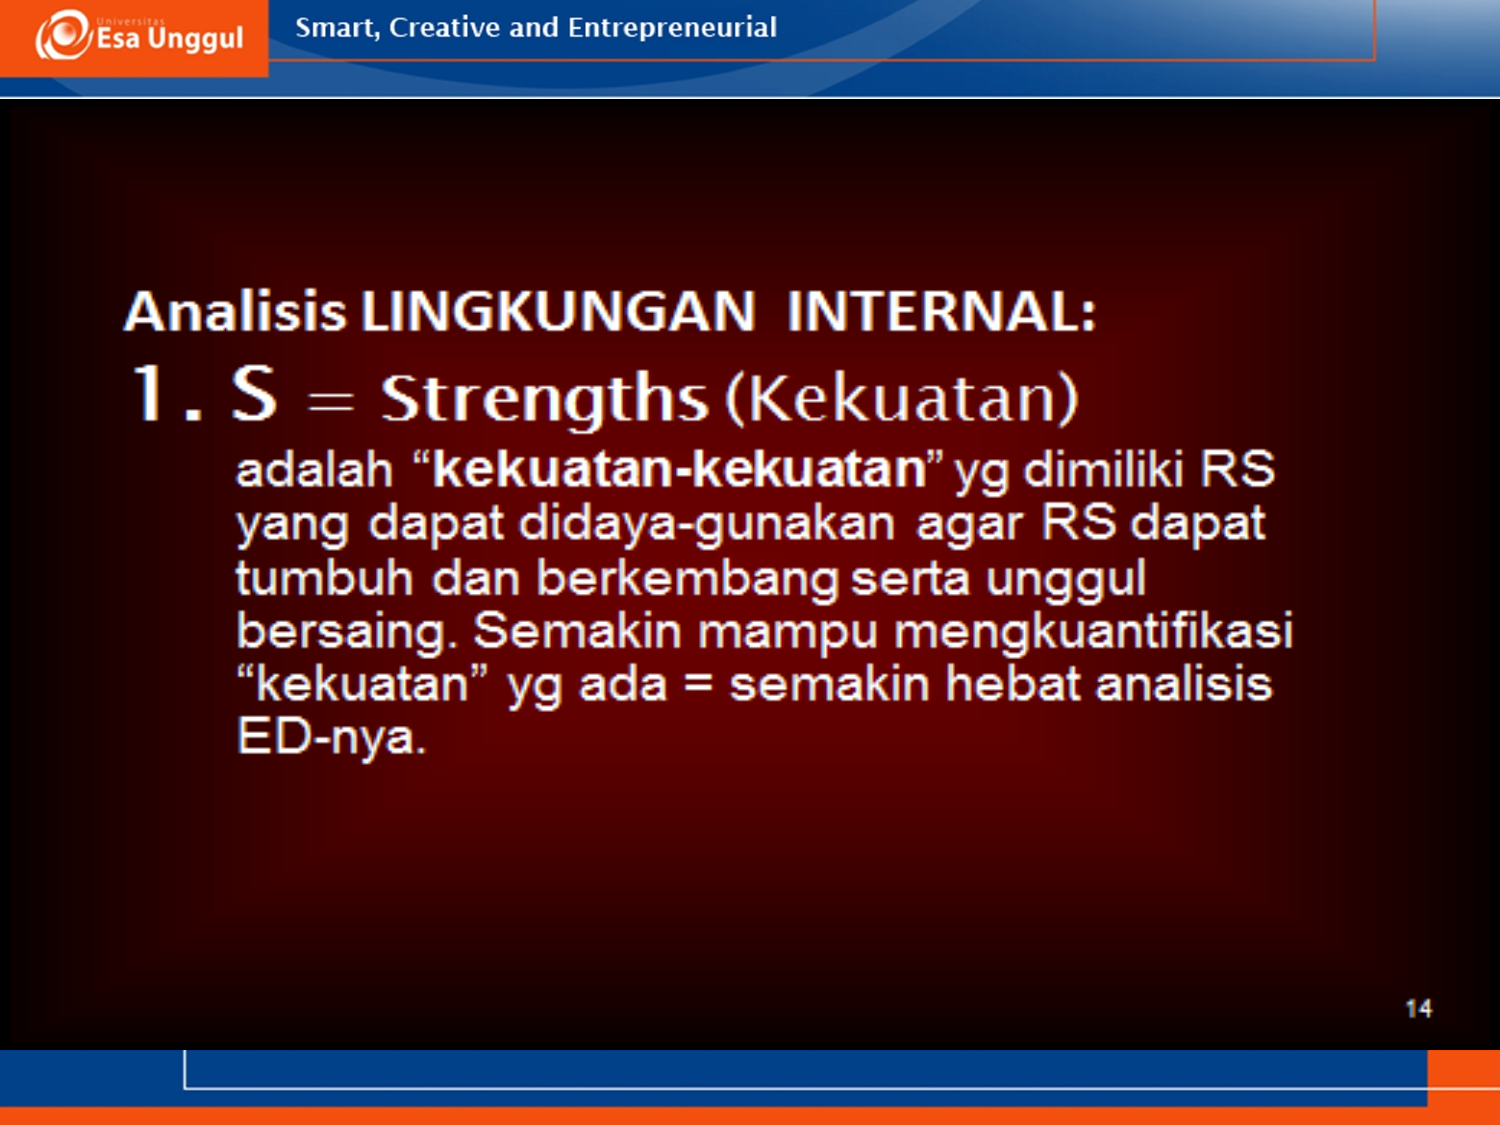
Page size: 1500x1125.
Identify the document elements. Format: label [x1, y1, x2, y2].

picture [0, 0, 1500, 99]
picture [0, 1051, 1500, 1125]
list [0, 99, 1500, 1051]
